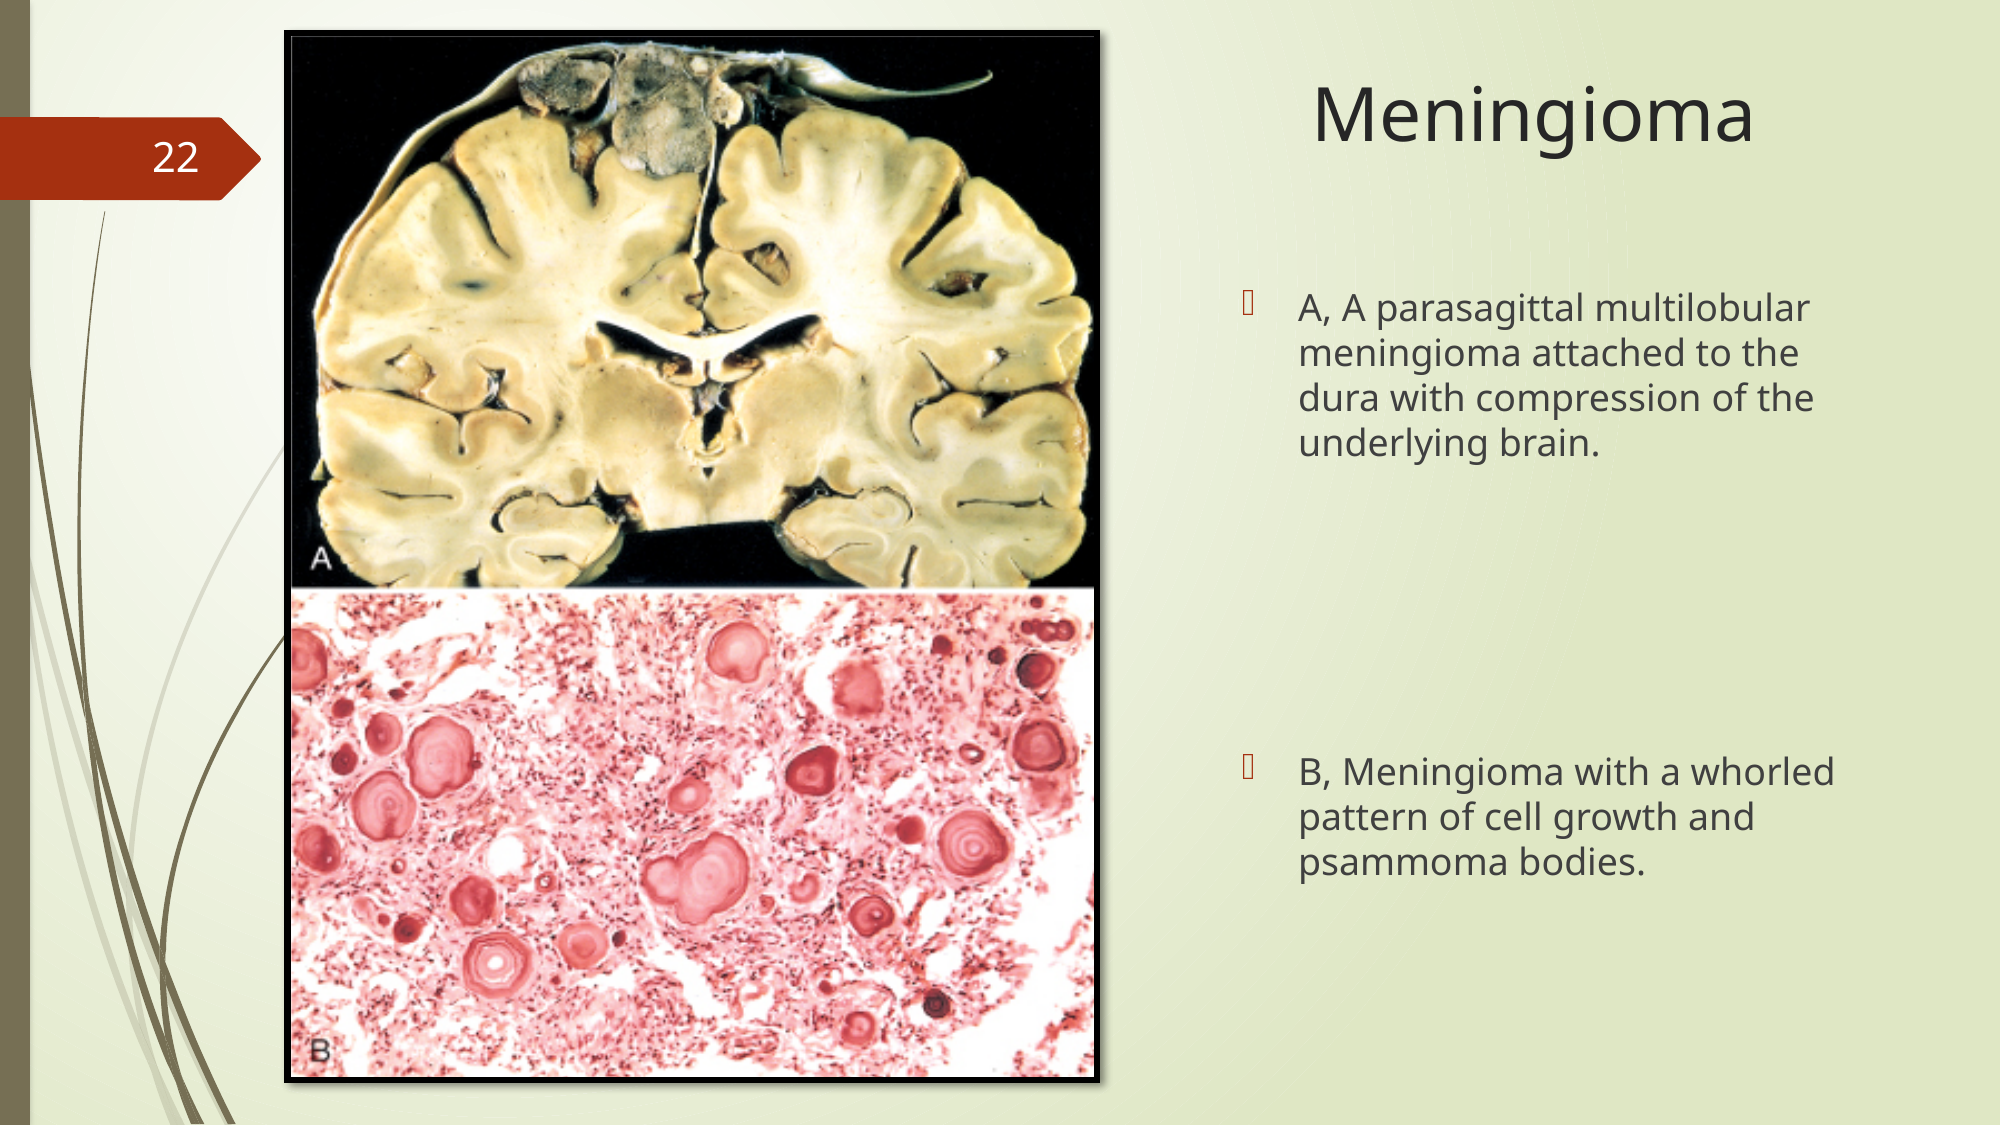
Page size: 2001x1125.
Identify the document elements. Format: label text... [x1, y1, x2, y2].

slide_number 22 [87, 129, 216, 190]
picture [290, 35, 1095, 1077]
text_box Meningioma [1026, 27, 2000, 177]
text_box A, A parasagittal multilobular meningioma attached to the dura with compression of the underlying brain. B, Meningioma with a whorled pattern of cell growth and psammoma bodies. [1226, 276, 1866, 1077]
